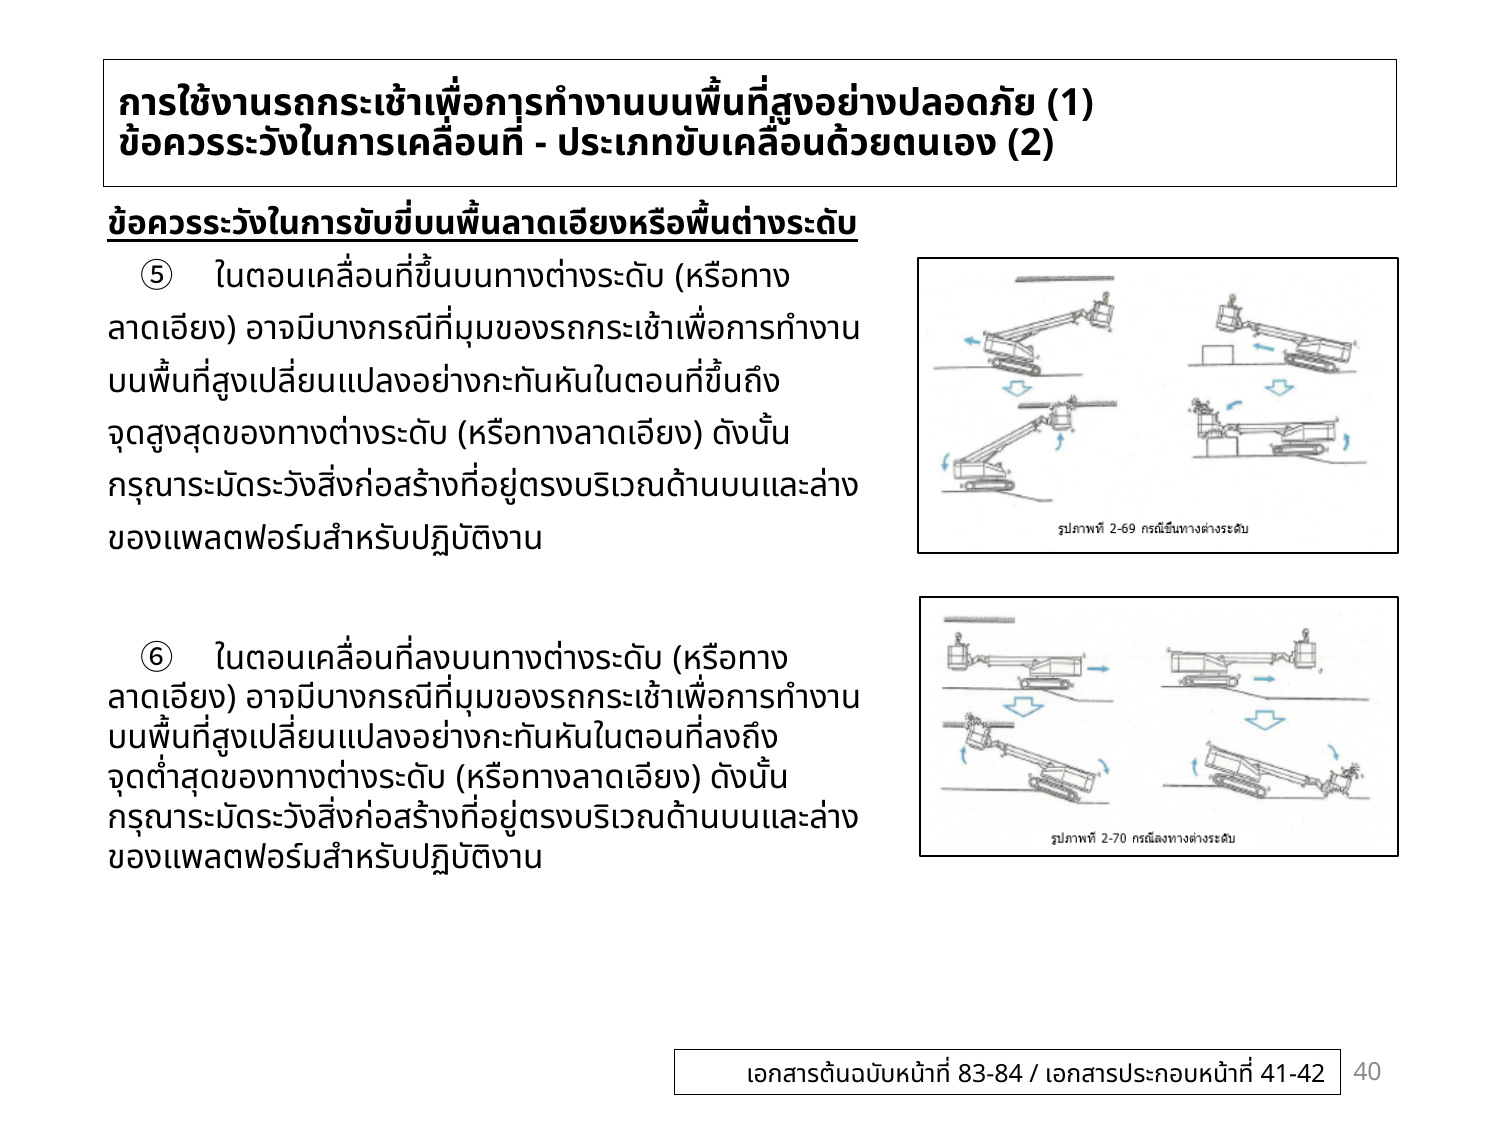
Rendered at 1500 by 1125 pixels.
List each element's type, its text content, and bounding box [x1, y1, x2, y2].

text_box ข้อควรระวังในการขับขี่บนพื้นลาดเอียงหรือพื้นต่างระดับ ⑤ ในตอนเคลื่อนที่ขึ้นบนทางต่างระดับ (หรือทาง ลาดเอียง) อาจมีบางกรณีที่มุมของรถกระเช้าเพื่อการทำงาน บนพื้นที่สูงเปลี่ยนแปลงอย่างกะทันหันในตอนที่ขึ้นถึง จุดสูงสุดของทางต่างระดับ (หรือทางลาดเอียง) ดังนั้น กรุณาระมัดระวังสิ่งก่อสร้างที่อยู่ตรงบริเวณด้านบนและล่าง ของแพลตฟอร์มสำหรับปฏิบัติงาน ⑥ ในตอนเคลื่อนที่ลงบนทางต่างระดับ (หรือทาง ลาดเอียง) อาจมีบางกรณีที่มุมของรถกระเช้าเพื่อการทำงาน บนพื้นที่สูงเปลี่ยนแปลงอย่างกะทันหันในตอนที่ลงถึง จุดต่ำสุดของทางต่างระดับ (หรือทางลาดเอียง) ดังนั้น กรุณาระมัดระวังสิ่งก่อสร้างที่อยู่ตรงบริเวณด้านบนและล่าง ของแพลตฟอร์มสำหรับปฏิบัติงาน [92, 193, 1419, 740]
text_box เอกสารต้นฉบับหน้าที่ 83-84 / เอกสารประกอบหน้าที่ 41-42 [674, 1049, 1059, 1095]
picture [920, 597, 1397, 856]
slide_number 40 [1059, 1042, 1397, 1103]
picture [918, 258, 1397, 552]
title การใช้งานรถกระเช้าเพื่อการทำงานบนพื้นที่สูงอย่างปลอดภัย (1) ข้อควรระวังในการเคลื่อนที่ - ประเภทขับเคลื่อนด้วยตนเอง (2) [103, 59, 1397, 187]
